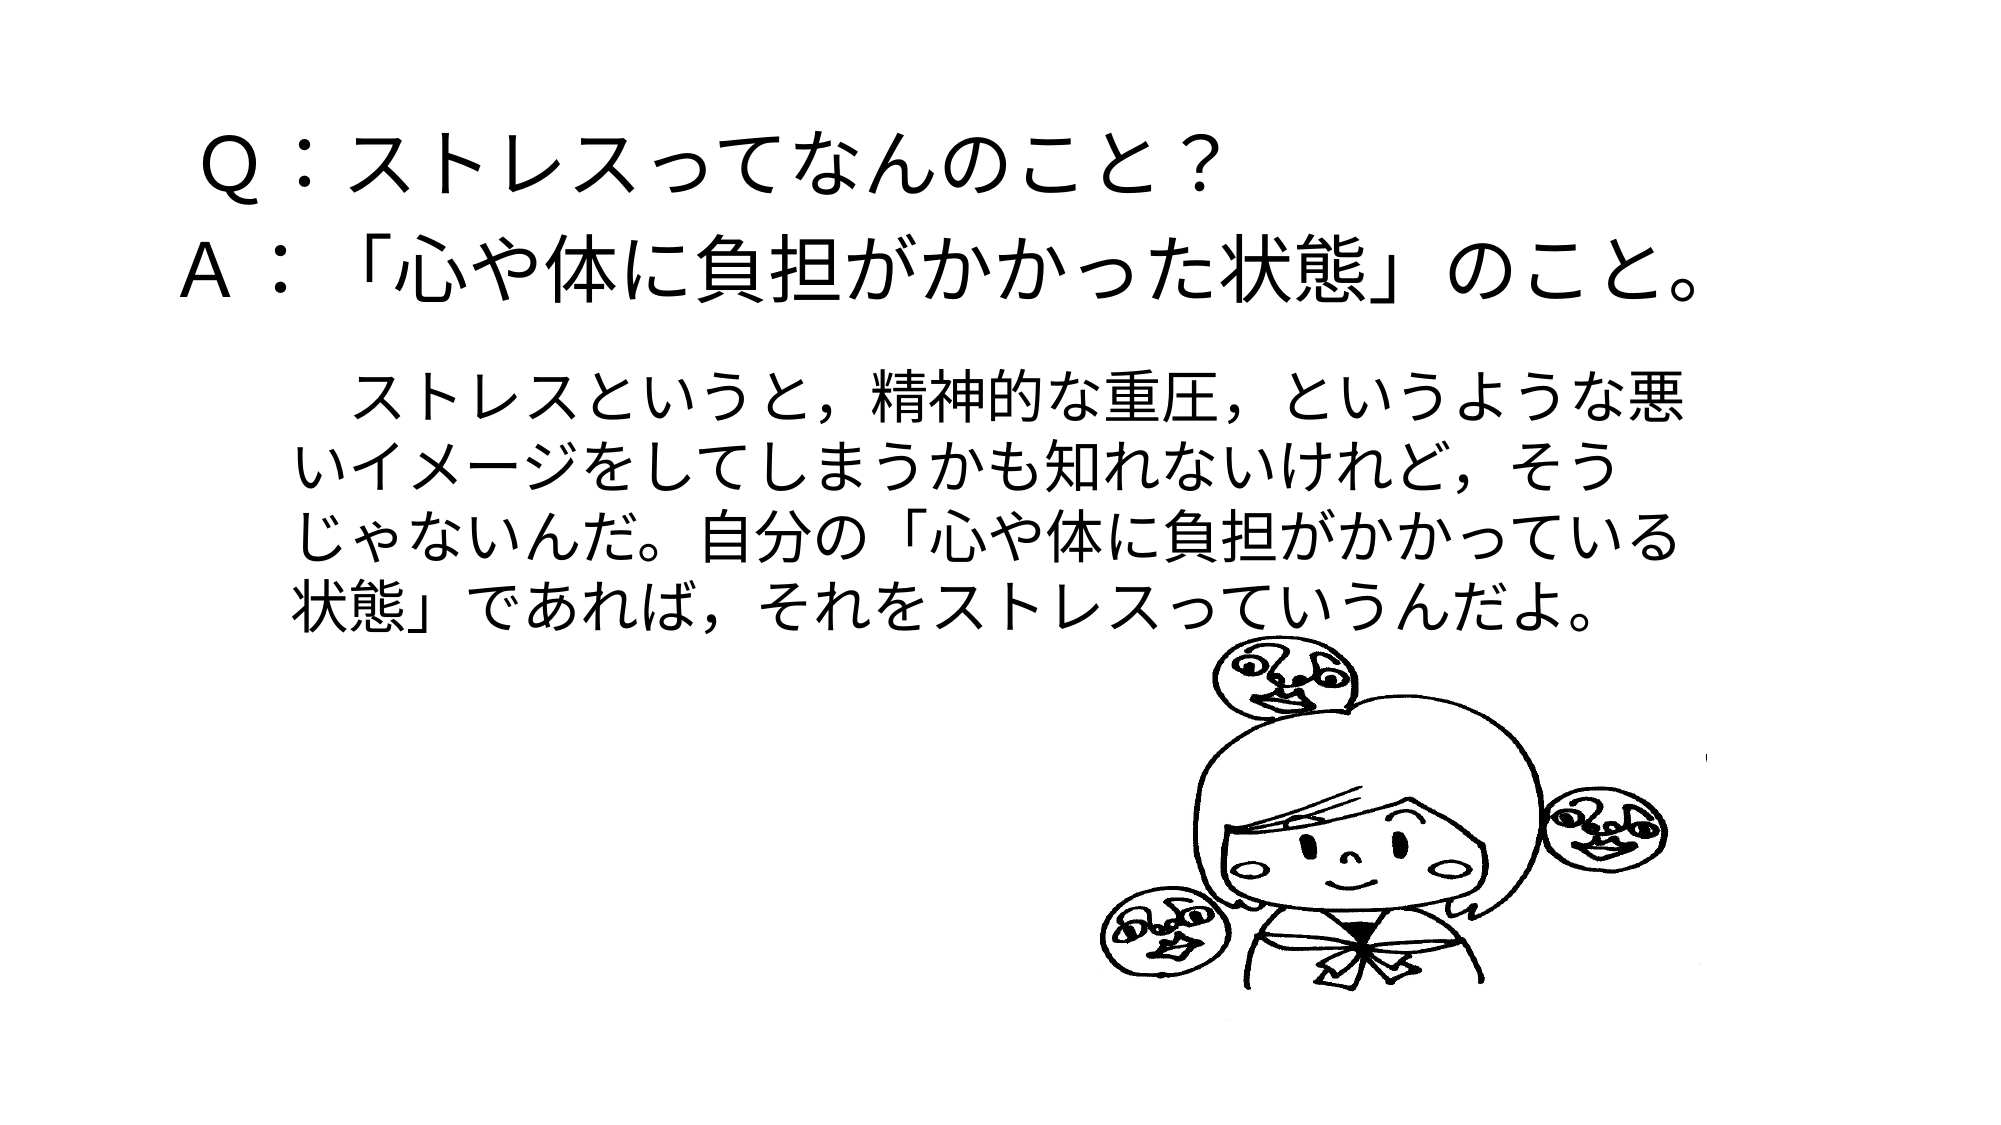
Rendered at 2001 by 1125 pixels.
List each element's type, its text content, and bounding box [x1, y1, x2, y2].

text_box Ｑ：ストレスってなんのこと？ [177, 109, 1254, 214]
text_box Ａ：「心や体に負担がかかった状態」のこと。 [154, 215, 1759, 321]
picture [1070, 620, 1733, 1030]
text_box ストレスというと，精神的な重圧，というような悪いイメージをしてしまうかも知れないけれど，そうじゃないんだ。自分の「心や体に負担がかかっている状態」であれば，それをストレスっていうんだよ。 [290, 359, 1693, 951]
